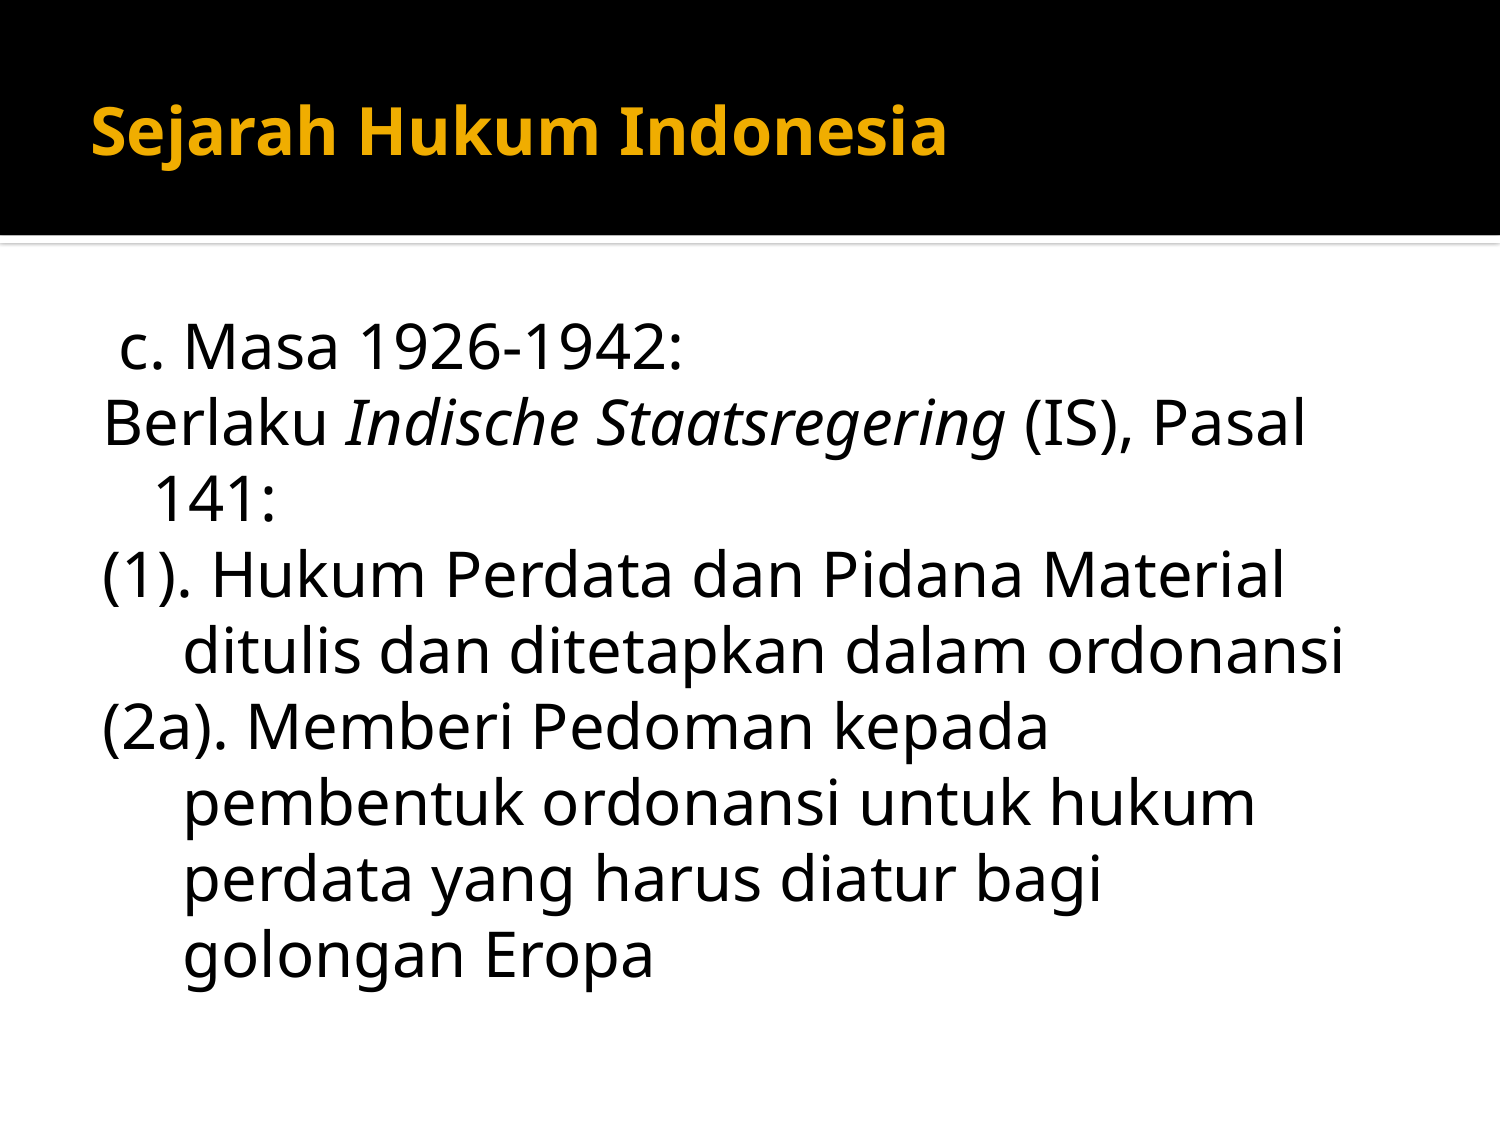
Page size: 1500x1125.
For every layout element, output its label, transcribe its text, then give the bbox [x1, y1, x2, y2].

list c. Masa 1926-1942: Berlaku Indische Staatsregering (IS), Pasal 141: (1). Hukum Perdata dan Pidana Material ditulis dan ditetapkan dalam ordonansi (2a). Memberi Pedoman kepada pembentuk ordonansi untuk hukum perdata yang harus diatur bagi golongan Eropa [75, 291, 1363, 1050]
title Sejarah Hukum Indonesia [75, 25, 1425, 231]
